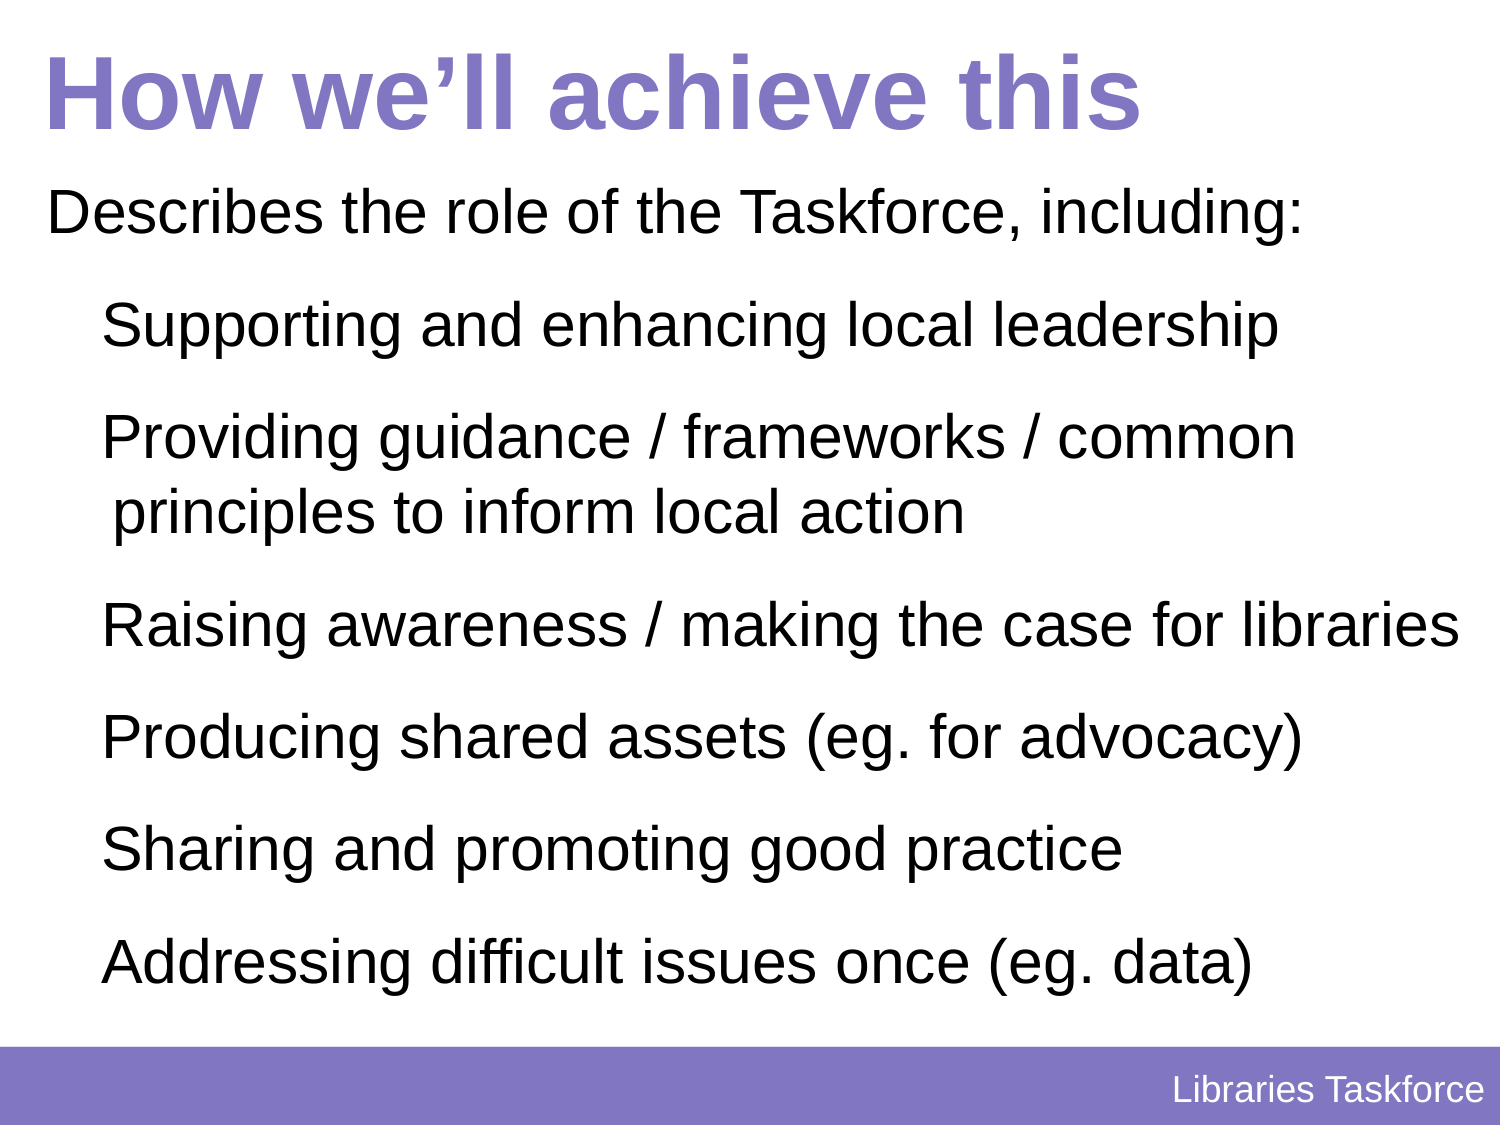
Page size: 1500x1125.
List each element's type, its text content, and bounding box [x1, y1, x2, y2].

list Describes the role of the Taskforce, including: Supporting and enhancing local leadership Providing guidance / frameworks / common principles to inform local action Raising awareness / making the case for libraries Producing shared assets (eg. for advocacy) Sharing and promoting good practice Addressing difficult issues once (eg. data) [31, 163, 1500, 991]
title How we’ll achieve this [28, 5, 1465, 171]
